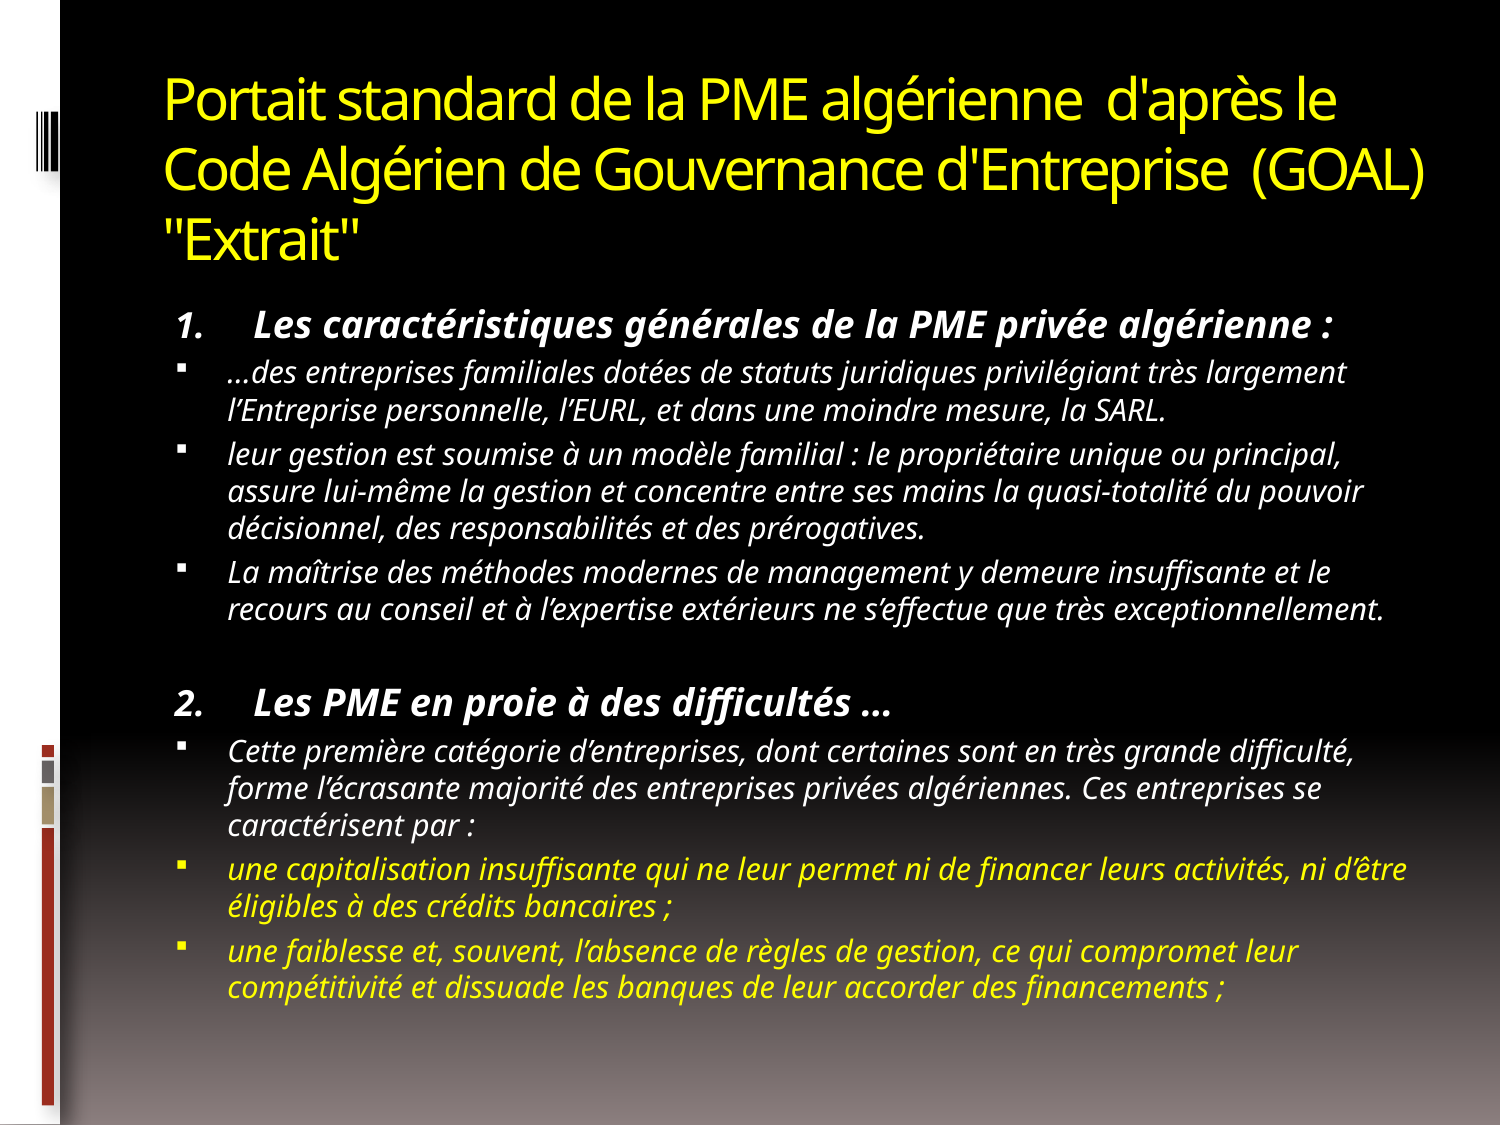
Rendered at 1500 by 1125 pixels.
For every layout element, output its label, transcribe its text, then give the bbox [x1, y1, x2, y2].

list Les caractéristiques générales de la PME privée algérienne : …des entreprises familiales dotées de statuts juridiques privilégiant très largement l’Entreprise personnelle, l’EURL, et dans une moindre mesure, la SARL. leur gestion est soumise à un modèle familial : le propriétaire unique ou principal, assure lui-même la gestion et concentre entre ses mains la quasi-totalité du pouvoir décisionnel, des responsabilités et des prérogatives. La maîtrise des méthodes modernes de management y demeure insuffisante et le recours au conseil et à l’expertise extérieurs ne s’effectue que très exceptionnellement. Les PME en proie à des difficultés … Cette première catégorie d’entreprises, dont certaines sont en très grande difficulté, forme l’écrasante majorité des entreprises privées algériennes. Ces entreprises se caractérisent par : une capitalisation insuffisante qui ne leur permet ni de financer leurs activités, ni d’être éligibles à des crédits bancaires ; une faiblesse et, souvent, l’absence de règles de gestion, ce qui compromet leur compétitivité et dissuade les banques de leur accorder des financements ; [150, 292, 1425, 1043]
title Portait standard de la PME algérienne d'après le Code Algérien de Gouvernance d'Entreprise (GOAL) "Extrait" [147, 54, 1451, 205]
